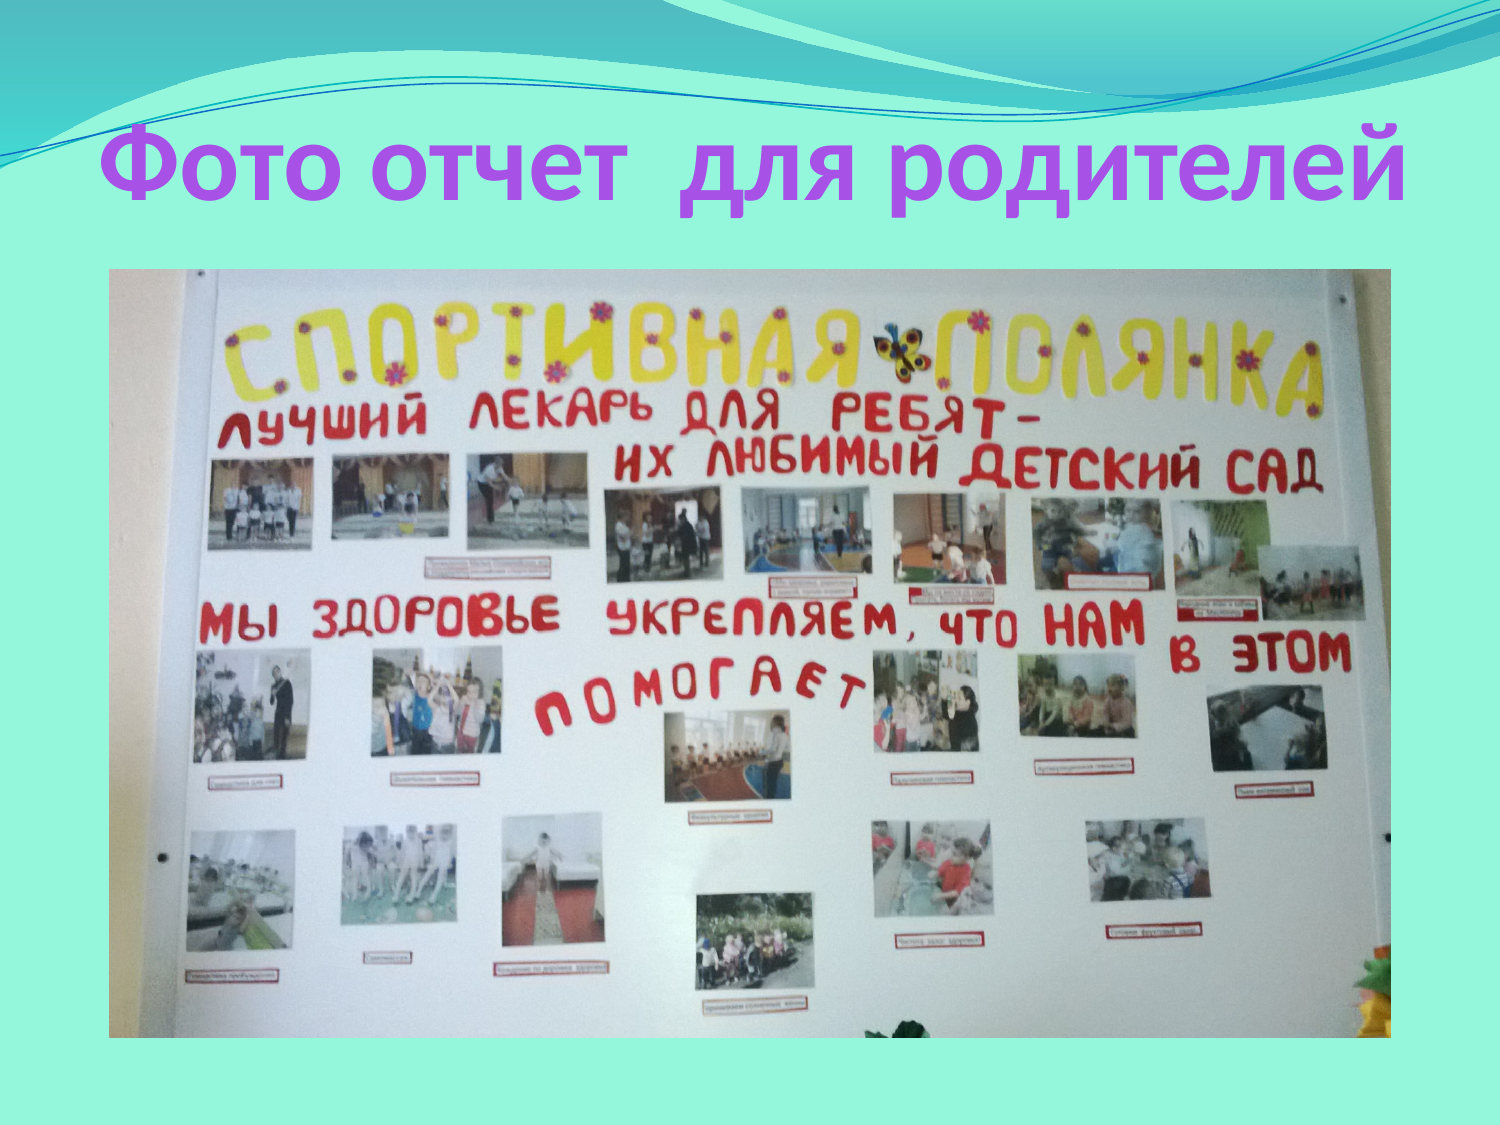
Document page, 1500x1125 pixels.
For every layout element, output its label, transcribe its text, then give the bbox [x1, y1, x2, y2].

title Фото отчет для родителей [74, 46, 1426, 223]
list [108, 269, 1392, 1038]
